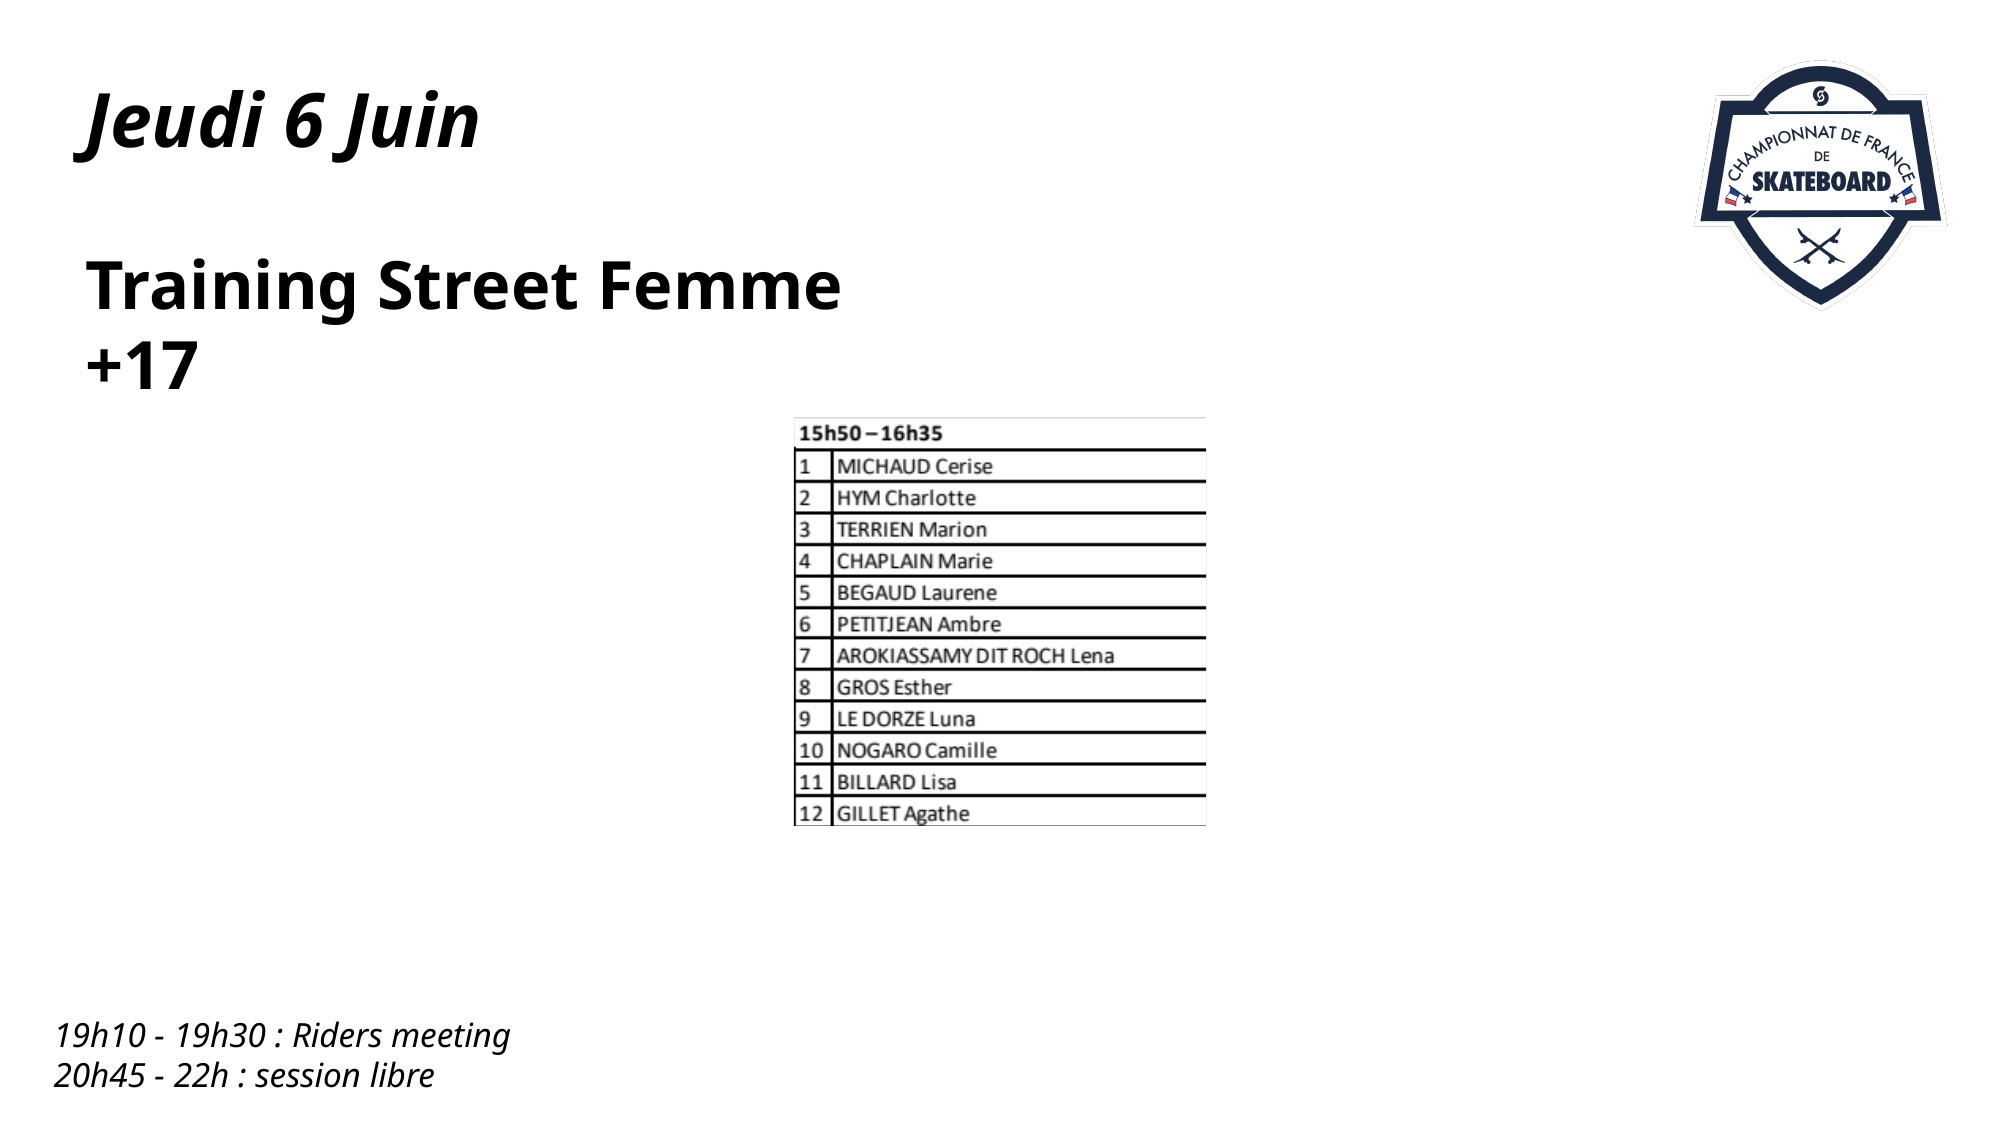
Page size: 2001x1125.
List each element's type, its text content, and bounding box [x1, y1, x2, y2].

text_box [793, 417, 1207, 827]
text_box Jeudi 6 Juin Training Street Femme +17 [70, 65, 926, 411]
text_box 19h10 - 19h30 : Riders meeting 20h45 - 22h : session libre [38, 1006, 610, 1101]
picture [1672, 38, 1970, 334]
